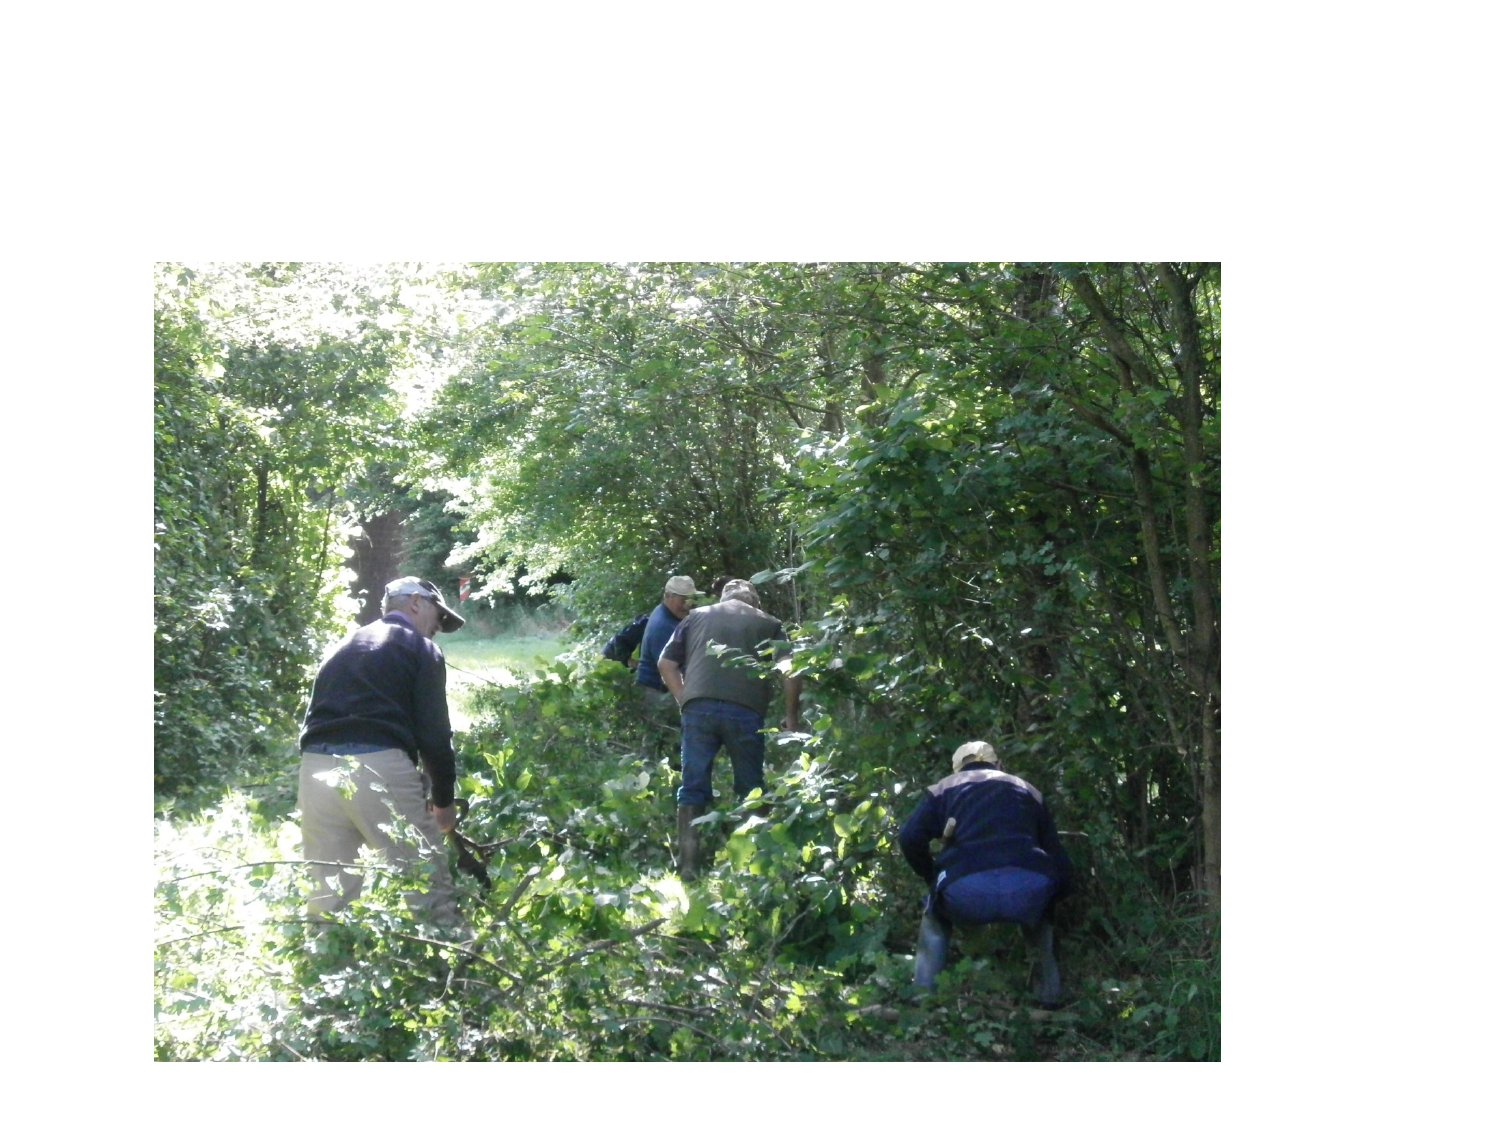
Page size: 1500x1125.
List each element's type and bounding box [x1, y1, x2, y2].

list [154, 262, 1221, 1063]
